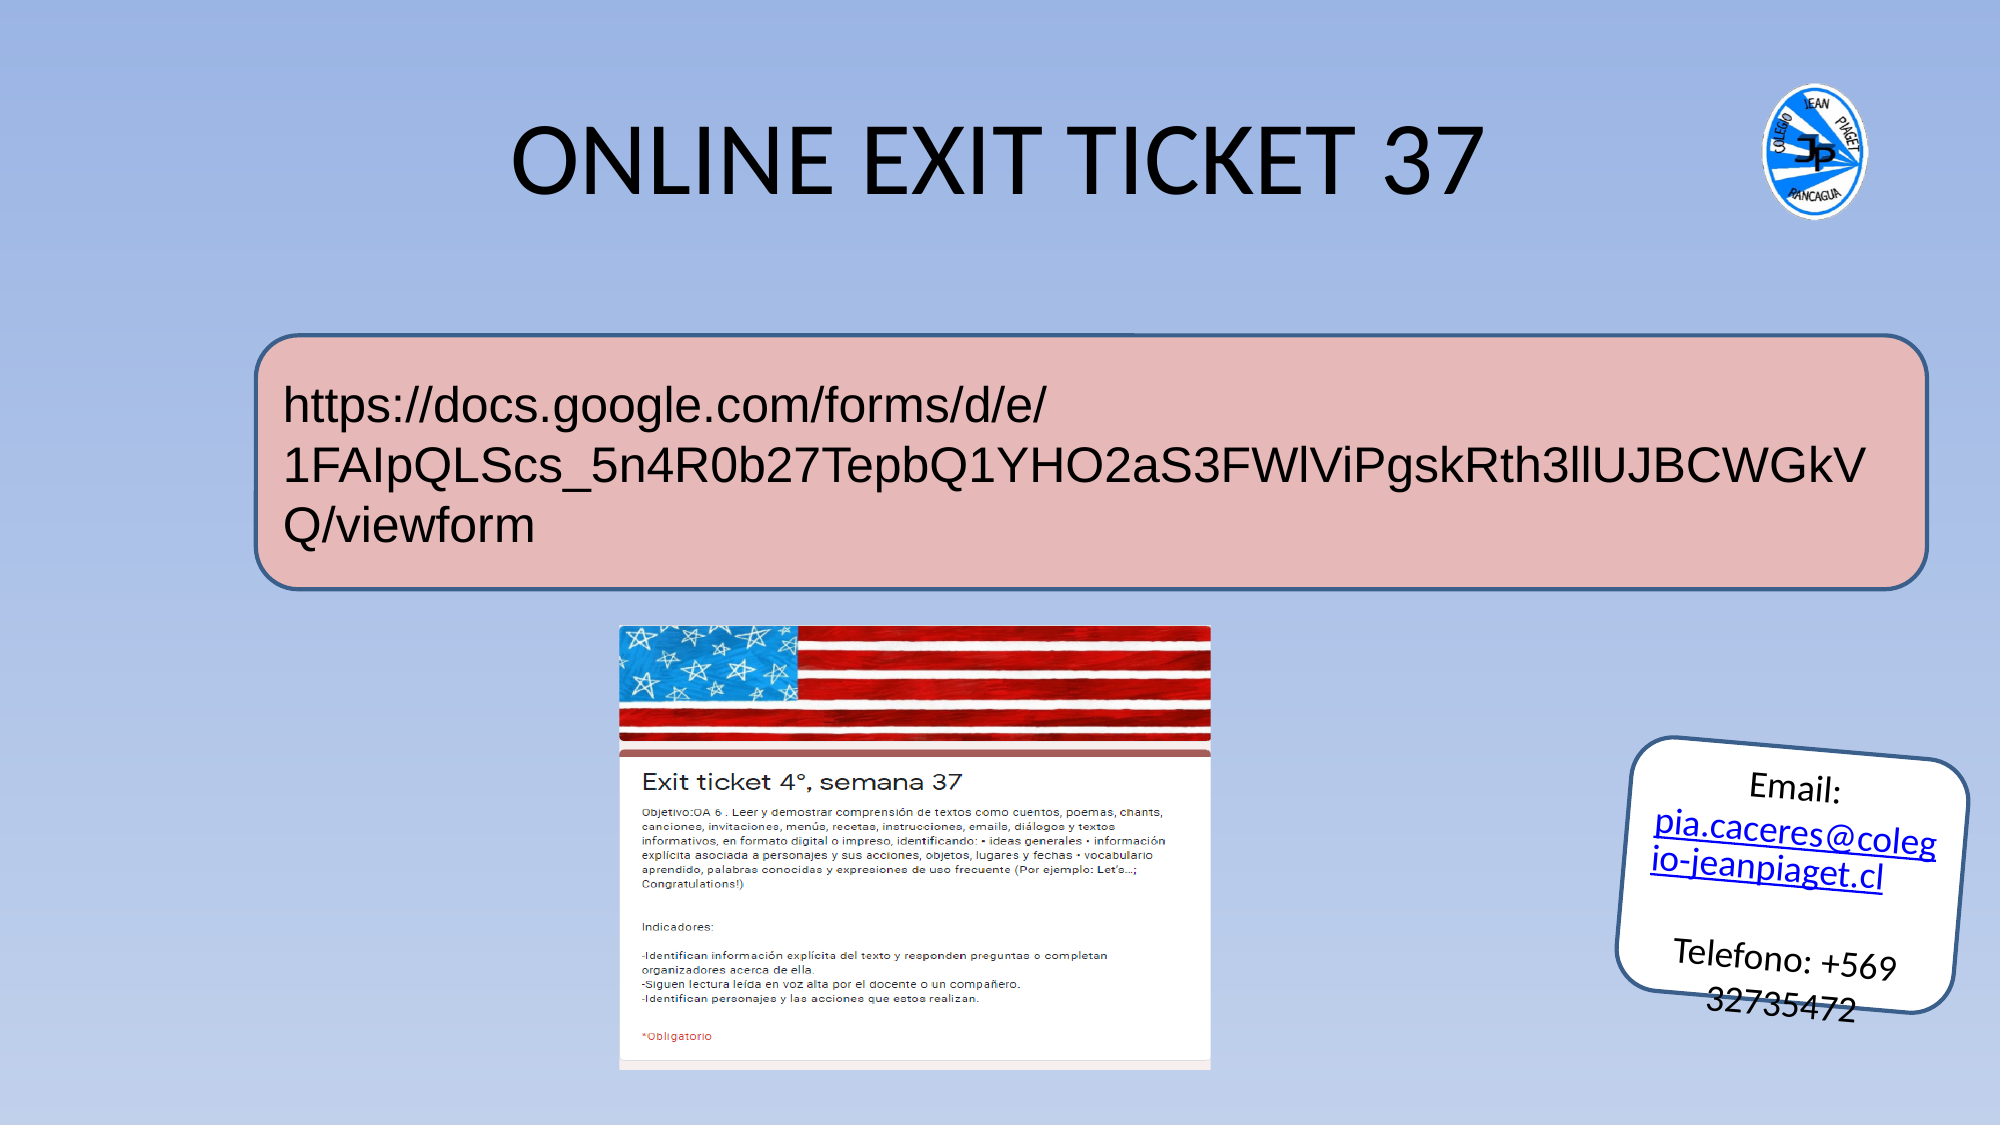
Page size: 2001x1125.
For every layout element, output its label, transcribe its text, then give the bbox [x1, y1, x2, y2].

picture [1736, 81, 1899, 223]
picture [619, 624, 1211, 1070]
title ONLINE EXIT TICKET 37 [137, 82, 1863, 300]
text_box Email: pia.caceres@colegio-jeanpiaget.cl Telefono: +569 32735472 [1614, 735, 1971, 1015]
text_box https://docs.google.com/forms/d/e/1FAIpQLScs_5n4R0b27TepbQ1YHO2aS3FWlViPgskRth3llUJBCWGkVQ/viewform [253, 333, 1930, 592]
